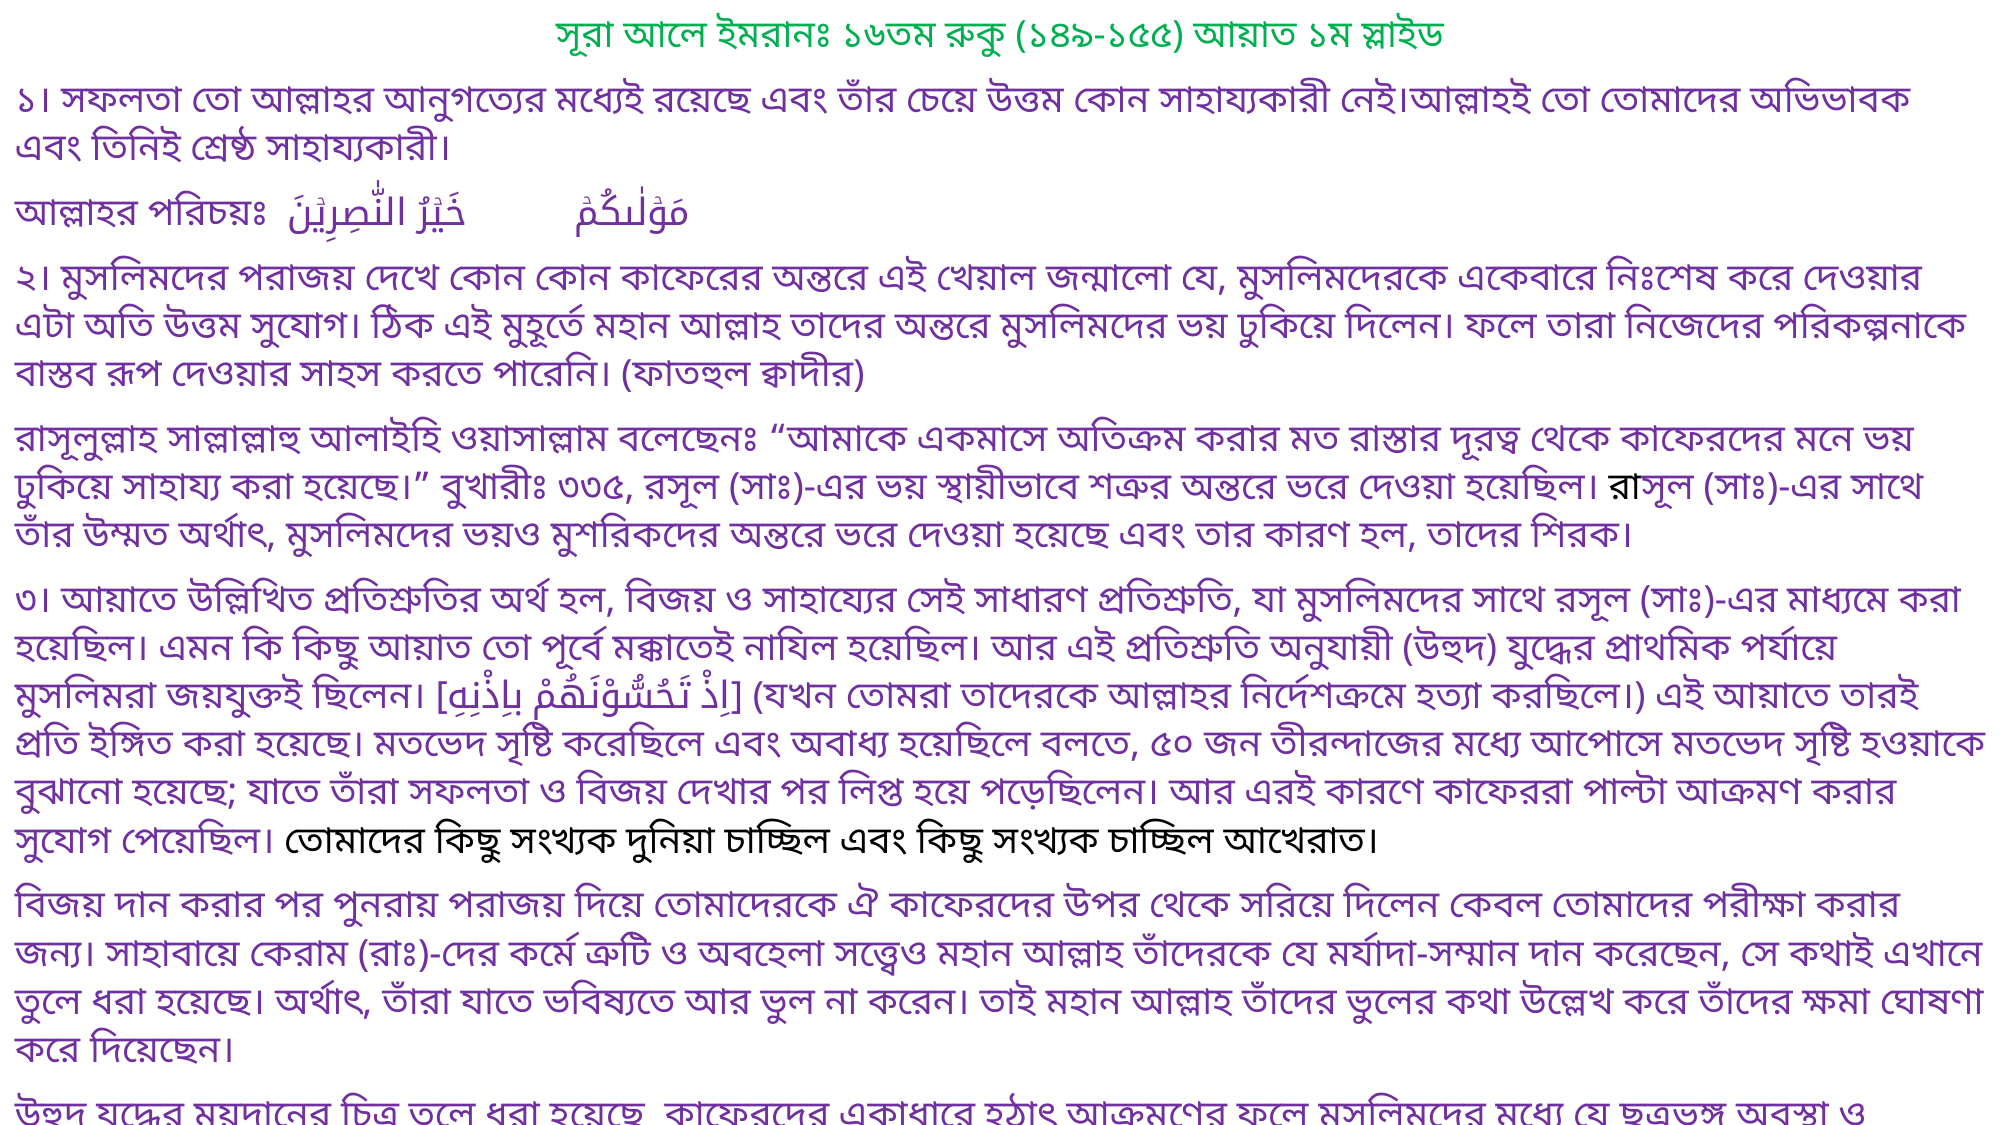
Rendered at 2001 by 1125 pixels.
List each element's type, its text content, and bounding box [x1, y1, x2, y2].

text_box সূরা আলে ইমরানঃ ১৬তম রুকু (১৪৯-১৫৫) আয়াত ১ম স্লাইড ১। সফলতা তো আল্লাহর আনুগত্যের মধ্যেই রয়েছে এবং তাঁর চেয়ে উত্তম কোন সাহায্যকারী নেই।আল্লাহই তো তোমাদের অভিভাবক এবং তিনিই শ্রেষ্ঠ সাহায্যকারী। আল্লাহর পরিচয়ঃ مَوۡلٰىکُمۡ خَیۡرُ النّٰصِرِیۡنَ ২। মুসলিমদের পরাজয় দেখে কোন কোন কাফেরের অন্তরে এই খেয়াল জন্মালো যে, মুসলিমদেরকে একেবারে নিঃশেষ করে দেওয়ার এটা অতি উত্তম সুযোগ। ঠিক এই মুহূর্তে মহান আল্লাহ তাদের অন্তরে মুসলিমদের ভয় ঢুকিয়ে দিলেন। ফলে তারা নিজেদের পরিকল্পনাকে বাস্তব রূপ দেওয়ার সাহস করতে পারেনি। (ফাতহুল ক্বাদীর) রাসূলুল্লাহ সাল্লাল্লাহু আলাইহি ওয়াসাল্লাম বলেছেনঃ “আমাকে একমাসে অতিক্রম করার মত রাস্তার দূরত্ব থেকে কাফেরদের মনে ভয় ঢুকিয়ে সাহায্য করা হয়েছে।” বুখারীঃ ৩৩৫, রসূল (সাঃ)-এর ভয় স্থায়ীভাবে শত্রুর অন্তরে ভরে দেওয়া হয়েছিল। রাসূল (সাঃ)-এর সাথে তাঁর উম্মত অর্থাৎ, মুসলিমদের ভয়ও মুশরিকদের অন্তরে ভরে দেওয়া হয়েছে এবং তার কারণ হল, তাদের শিরক। ৩। আয়াতে উল্লিখিত প্রতিশ্রুতির অর্থ হল, বিজয় ও সাহায্যের সেই সাধারণ প্রতিশ্রুতি, যা মুসলিমদের সাথে রসূল (সাঃ)-এর মাধ্যমে করা হয়েছিল। এমন কি কিছু আয়াত তো পূর্বে মক্কাতেই নাযিল হয়েছিল। আর এই প্রতিশ্রুতি অনুযায়ী (উহুদ) যুদ্ধের প্রাথমিক পর্যায়ে মুসলিমরা জয়যুক্তই ছিলেন। [اِذْ تَحُسُّوْنَهُمْ باِذْنِهِ] (যখন তোমরা তাদেরকে আল্লাহর নির্দেশক্রমে হত্যা করছিলে।) এই আয়াতে তারই প্রতি ইঙ্গিত করা হয়েছে। মতভেদ সৃষ্টি করেছিলে এবং অবাধ্য হয়েছিলে বলতে, ৫০ জন তীরন্দাজের মধ্যে আপোসে মতভেদ সৃষ্টি হওয়াকে বুঝানো হয়েছে; যাতে তাঁরা সফলতা ও বিজয় দেখার পর লিপ্ত হয়ে পড়েছিলেন। আর এরই কারণে কাফেররা পাল্টা আক্রমণ করার সুযোগ পেয়েছিল। তোমাদের কিছু সংখ্যক দুনিয়া চাচ্ছিল এবং কিছু সংখ্যক চাচ্ছিল আখেরাত। বিজয় দান করার পর পুনরায় পরাজয় দিয়ে তোমাদেরকে ঐ কাফেরদের উপর থেকে সরিয়ে দিলেন কেবল তোমাদের পরীক্ষা করার জন্য। সাহাবায়ে কেরাম (রাঃ)-দের কর্মে ত্রুটি ও অবহেলা সত্ত্বেও মহান আল্লাহ তাঁদেরকে যে মর্যাদা-সম্মান দান করেছেন, সে কথাই এখানে তুলে ধরা হয়েছে। অর্থাৎ, তাঁরা যাতে ভবিষ্যতে আর ভুল না করেন। তাই মহান আল্লাহ তাঁদের ভুলের কথা উল্লেখ করে তাঁদের ক্ষমা ঘোষণা করে দিয়েছেন। উহুদ যুদ্ধের ময়দানের চিত্র তুলে ধরা হয়েছে কাফেরদের একাধারে হঠাৎ আক্রমণের ফলে মুসলিমদের মধ্যে যে ছত্রভঙ্গ অবস্থা ও বিশৃঙ্খলার সৃষ্টি হয় এবং তাঁদের অনেকেই যে ময়দান ছেড়ে পালিয়ে যান। আল্লাহ জানিয়েছেন-দুঃখের পর দুঃখ যাতে মুমিনদের মধ্যে দুঃখ-কষ্ট সহ্য করার শক্তি এবং দৃঢ়সংকল্প ও উৎসাহ সৃষ্টি হয়। -- প্রথম ‘গাম্ম’ (দুঃখ)এর অর্থ, গনীমতের মাল এবং কাফেরদের উপর বিজয় লাভ থেকে বঞ্চিত হওয়ার ‘গাম্ম (দুঃখ)। আর দ্বিতীয় ‘গাম্ম’(দুঃখ)এর অর্থ, মুসলিমদের শহীদ ও আহত হওয়ার ‘গাম্ম (দুঃখ) এবং নবী করীম (সাঃ)-এর নির্দেশের বিরোধিতা ও তাঁর শহীদ হওয়ার মিথ্যা খবর থেকে সৃষ্ট দুঃখ। [0, 0, 2000, 1125]
